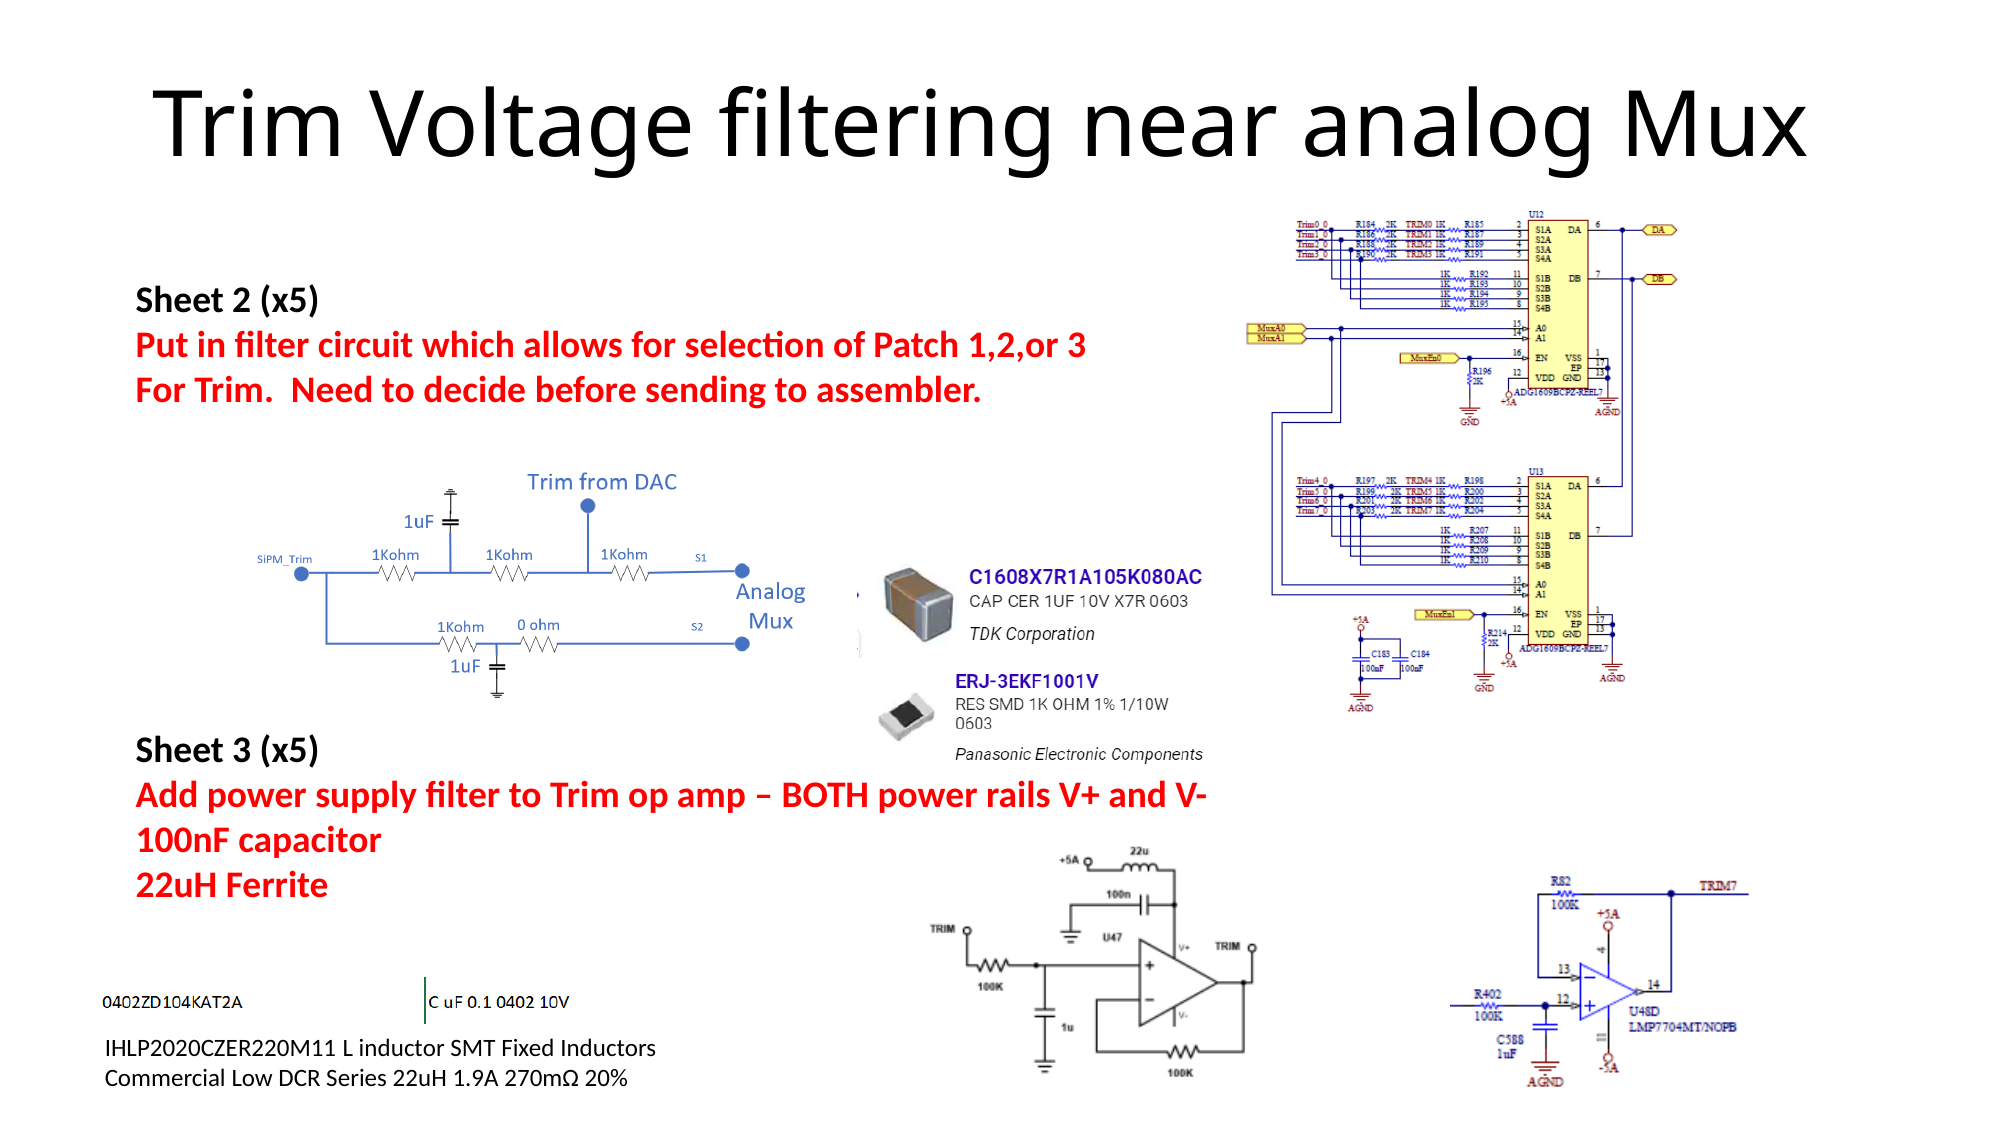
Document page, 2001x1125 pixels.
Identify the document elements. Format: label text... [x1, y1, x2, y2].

picture [902, 833, 1278, 1088]
picture [236, 451, 817, 706]
text_box IHLP2020CZER220M11 L inductor SMT Fixed Inductors Commercial Low DCR Series 22uH 1.9A 270mΩ 20% [90, 1023, 684, 1099]
picture [1450, 858, 1749, 1095]
title Trim Voltage filtering near analog Mux [137, 59, 1863, 194]
picture [857, 200, 1688, 776]
picture [101, 977, 690, 1024]
text_box Sheet 2 (x5) Put in filter circuit which allows for selection of Patch 1,2,or 3 For Trim. Need to decide before sending to assembler. Sheet 3 (x5) Add power supply filter to Trim op amp – BOTH power rails V+ and V- 100nF capacitor 22uH Ferrite [120, 267, 1258, 913]
